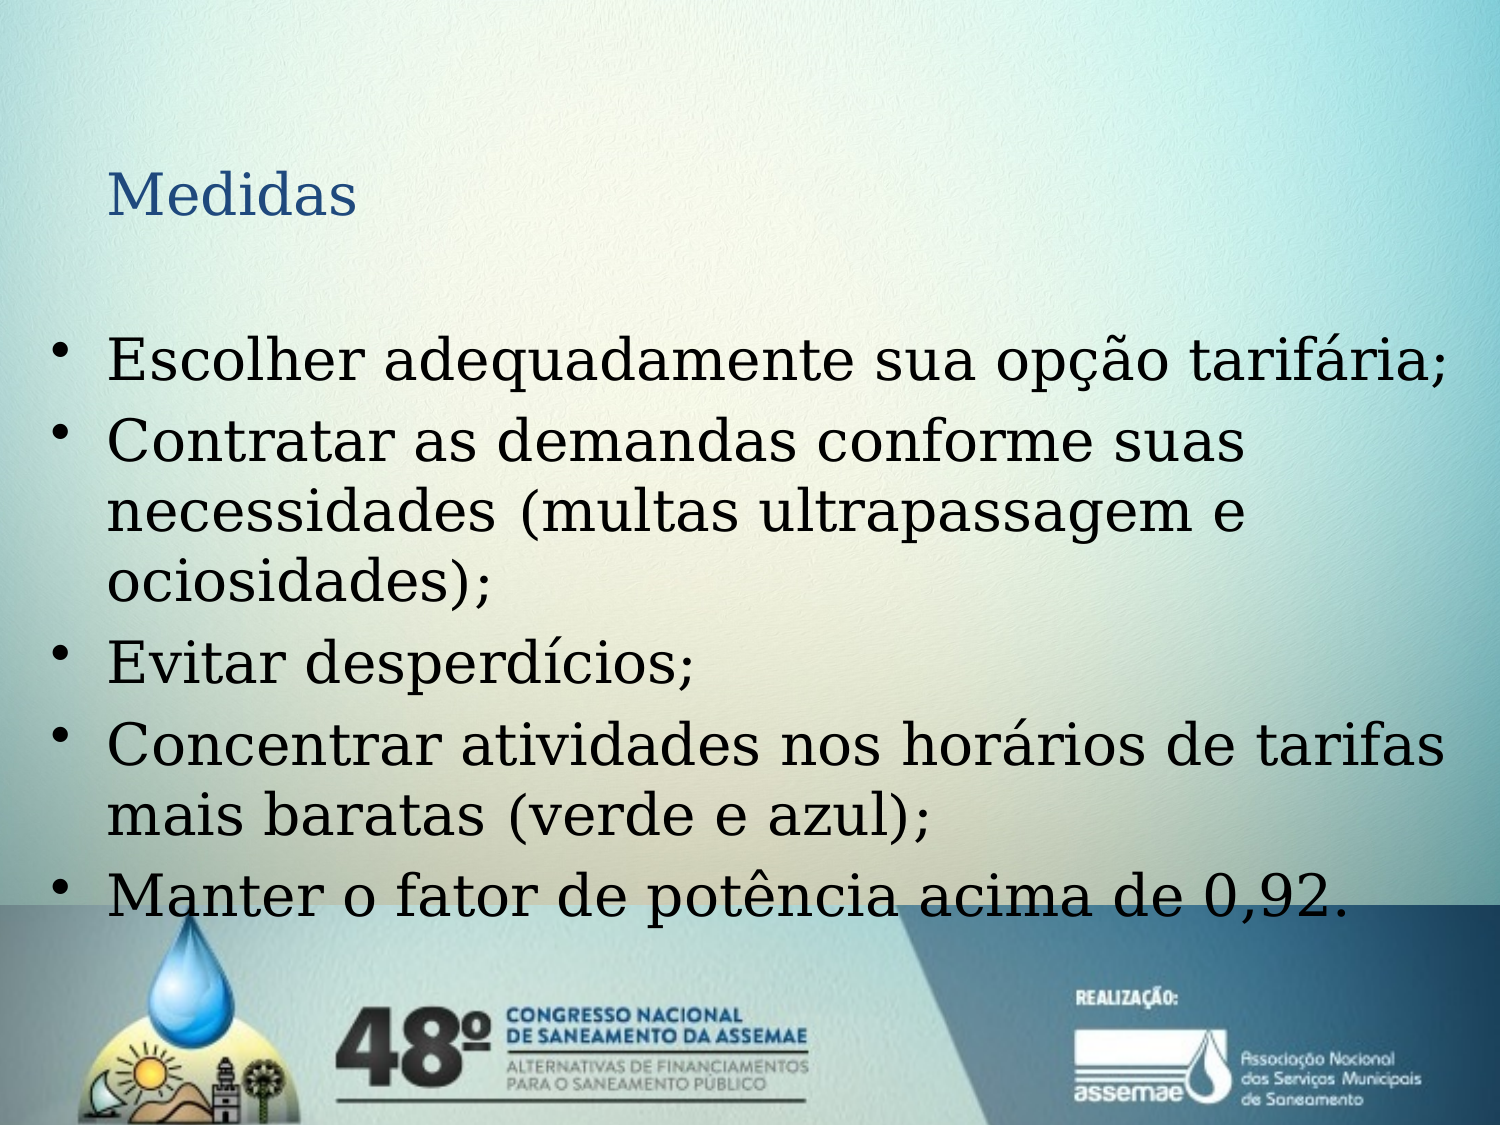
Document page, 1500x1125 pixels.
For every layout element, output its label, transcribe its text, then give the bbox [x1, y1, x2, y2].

text_box Medidas [92, 98, 1027, 286]
picture [0, 0, 1500, 1125]
text_box Escolher adequadamente sua opção tarifária; Contratar as demandas conforme suas necessidades (multas ultrapassagem e ociosidades); Evitar desperdícios; Concentrar atividades nos horários de tarifas mais baratas (verde e azul); Manter o fator de potência acima de 0,92. [35, 314, 1474, 1052]
